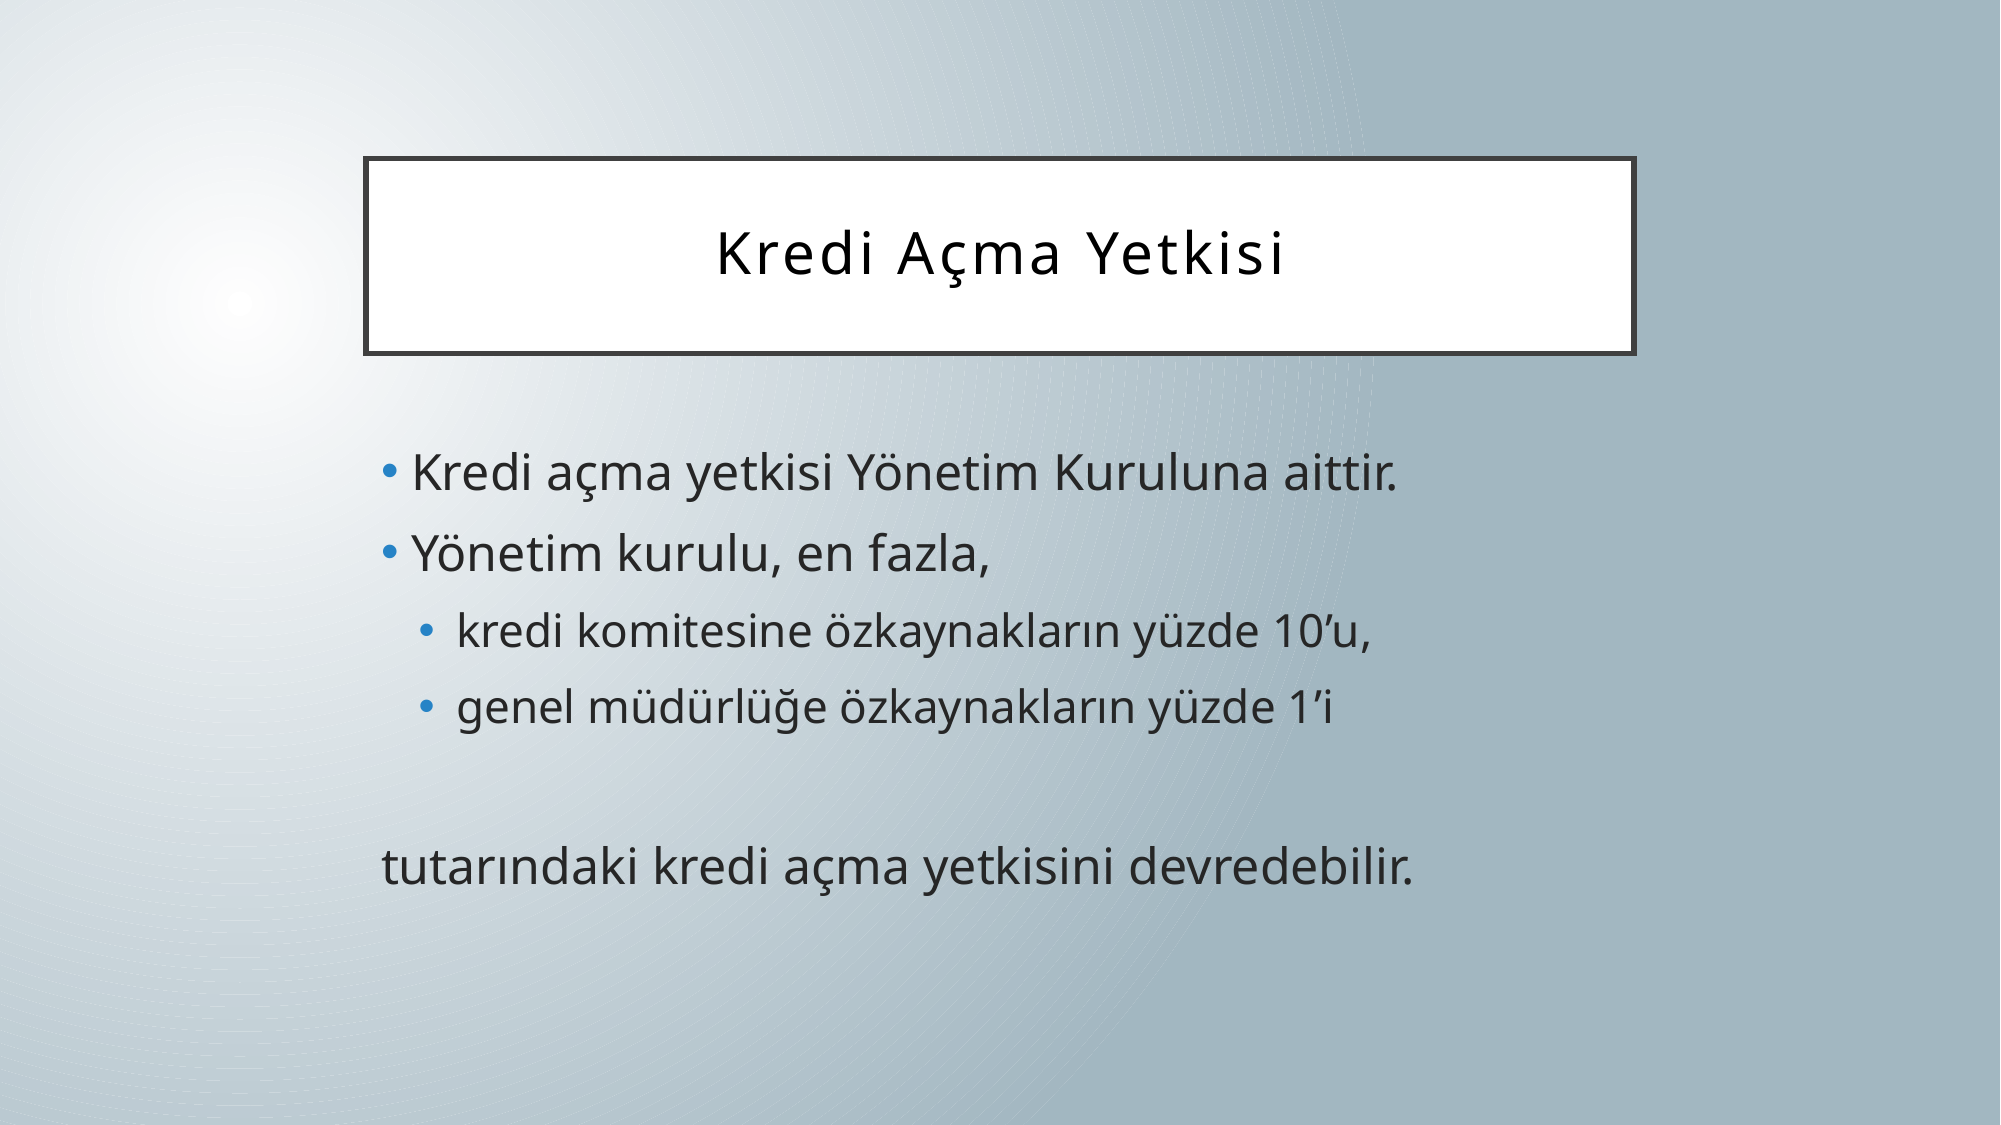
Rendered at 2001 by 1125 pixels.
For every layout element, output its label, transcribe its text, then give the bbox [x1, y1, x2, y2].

title Kredi Açma Yetkisi [363, 156, 1637, 356]
list Kredi açma yetkisi Yönetim Kuruluna aittir. Yönetim kurulu, en fazla, kredi komitesine özkaynakların yüzde 10’u, genel müdürlüğe özkaynakların yüzde 1’i tutarındaki kredi açma yetkisini devredebilir. [366, 432, 1634, 942]
